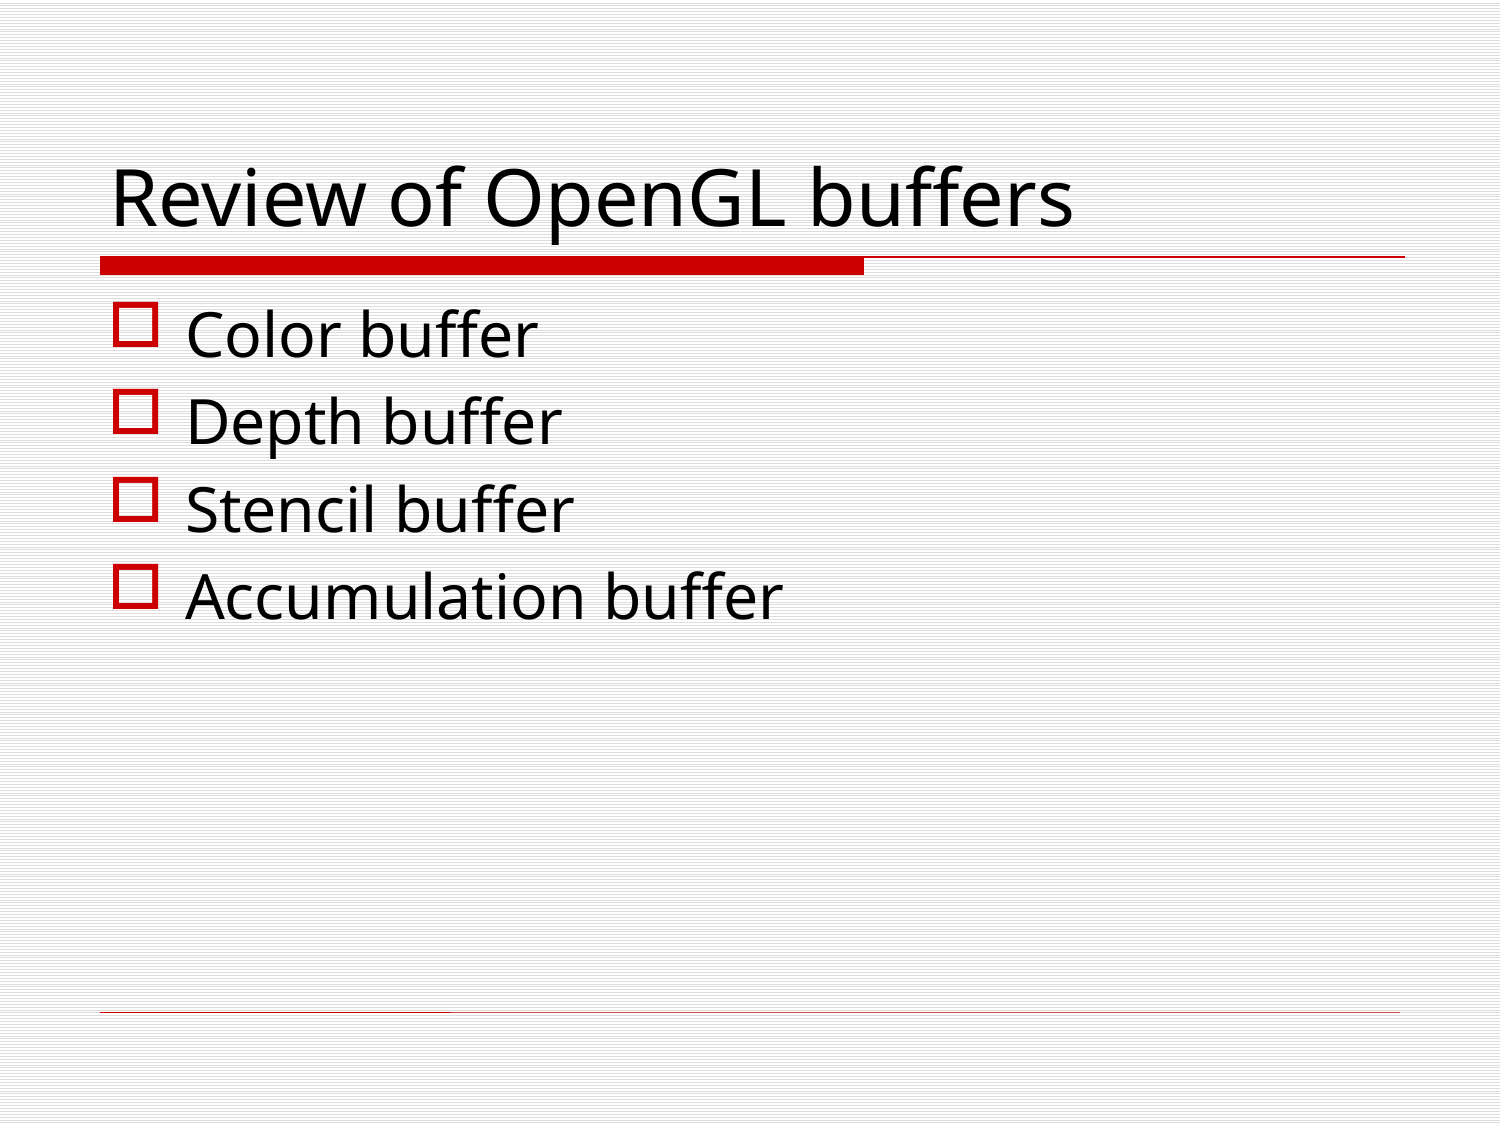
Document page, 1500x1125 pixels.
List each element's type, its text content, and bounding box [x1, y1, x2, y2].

list Color buffer Depth buffer Stencil buffer Accumulation buffer [92, 287, 1406, 988]
title Review of OpenGL buffers [94, 50, 1407, 250]
